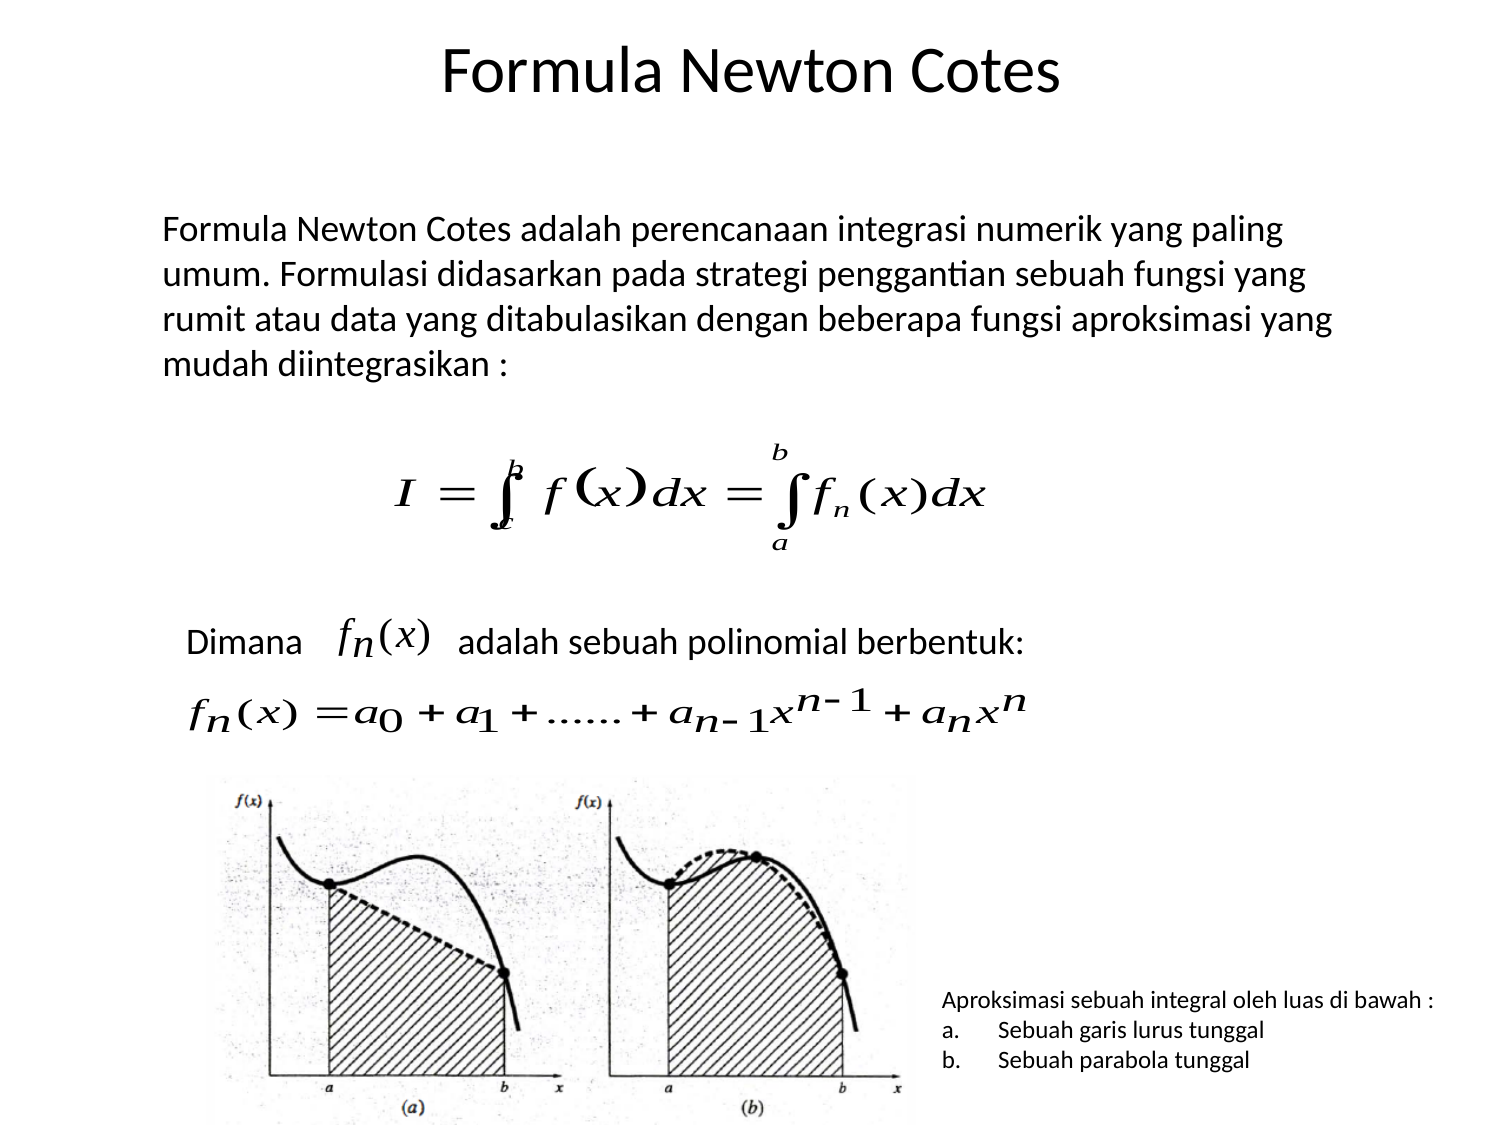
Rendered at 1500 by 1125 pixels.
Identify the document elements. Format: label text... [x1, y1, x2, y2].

text_box adalah sebuah polinomial berbentuk: [459, 609, 1211, 670]
text_box Formula Newton Cotes adalah perencanaan integrasi numerik yang paling umum. Formulasi didasarkan pada strategi penggantian sebuah fungsi yang rumit atau data yang ditabulasikan dengan beberapa fungsi aproksimasi yang mudah diintegrasikan : [147, 196, 1400, 391]
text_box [383, 432, 999, 562]
text_box Aproksimasi sebuah integral oleh luas di bawah : Sebuah garis lurus tunggal Sebuah parabola tunggal [927, 975, 1459, 1081]
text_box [159, 668, 1058, 752]
title Formula Newton Cotes [76, 0, 1427, 160]
text_box Dimana [171, 609, 307, 667]
picture [206, 775, 916, 1125]
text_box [312, 597, 455, 681]
